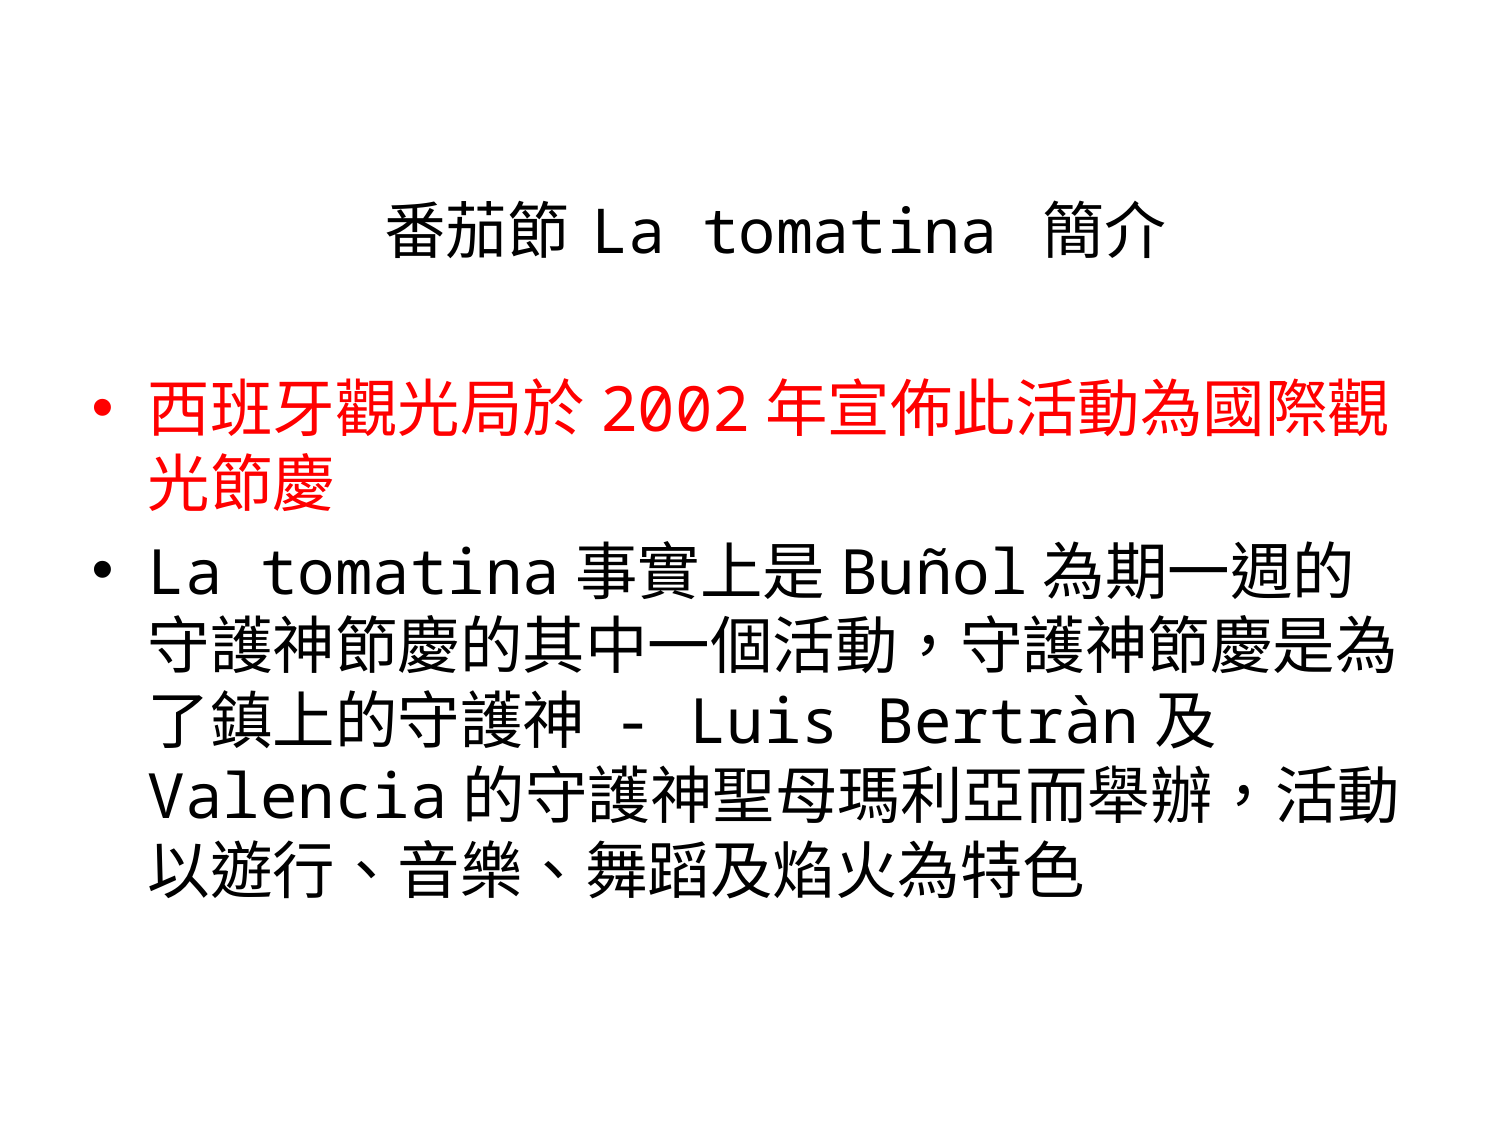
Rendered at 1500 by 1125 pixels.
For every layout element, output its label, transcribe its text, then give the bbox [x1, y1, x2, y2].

list 西班牙觀光局於2002年宣佈此活動為國際觀光節慶 La tomatina事實上是Buñol為期一週的守護神節慶的其中一個活動，守護神節慶是為了鎮上的守護神 - Luis Bertràn及Valencia的守護神聖母瑪利亞而舉辦，活動以遊行、音樂、舞蹈及焰火為特色 [76, 361, 1427, 923]
title 番茄節 La tomatina 簡介 [100, 125, 1451, 349]
